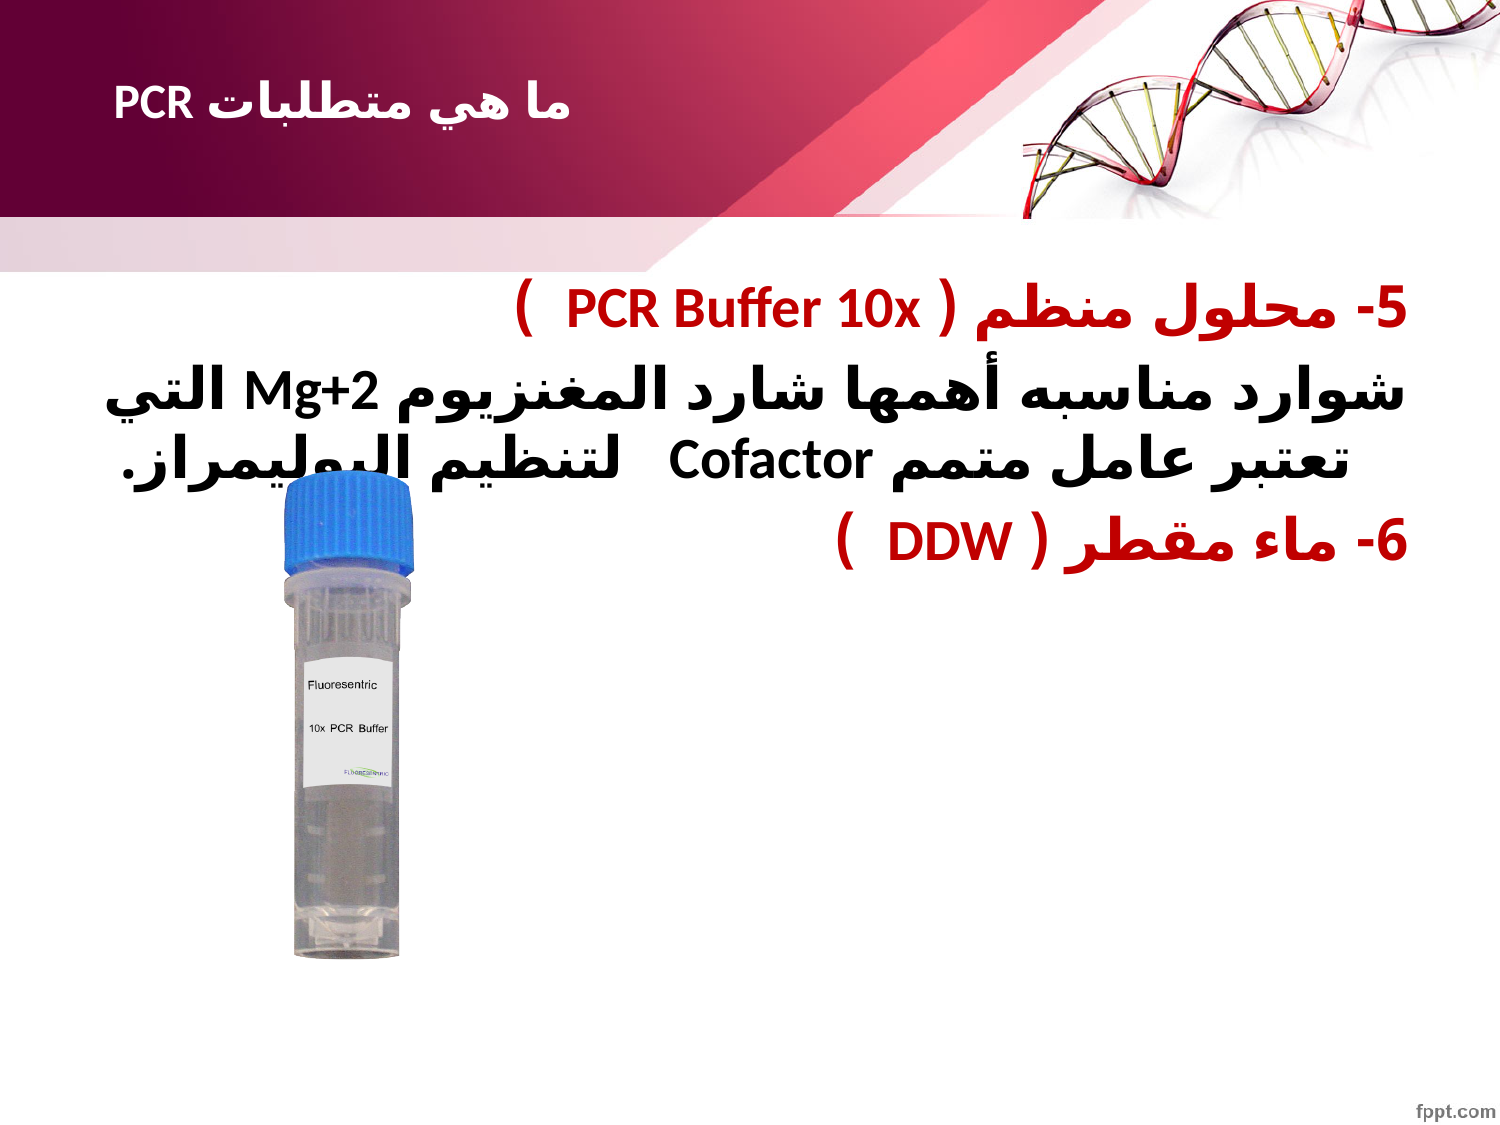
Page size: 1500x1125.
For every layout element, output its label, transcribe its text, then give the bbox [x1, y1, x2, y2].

title ما هي متطلبات PCR [98, 61, 1449, 137]
picture [0, 0, 1500, 1125]
list 5- محلول منظم ( PCR Buffer 10x ) شوارد مناسبه أهمها شارد المغنزيوم Mg+2 التي تعتبر عامل متمم Cofactor لتنظيم البوليمراز. 6- ماء مقطر ( DDW ) [73, 261, 1424, 905]
